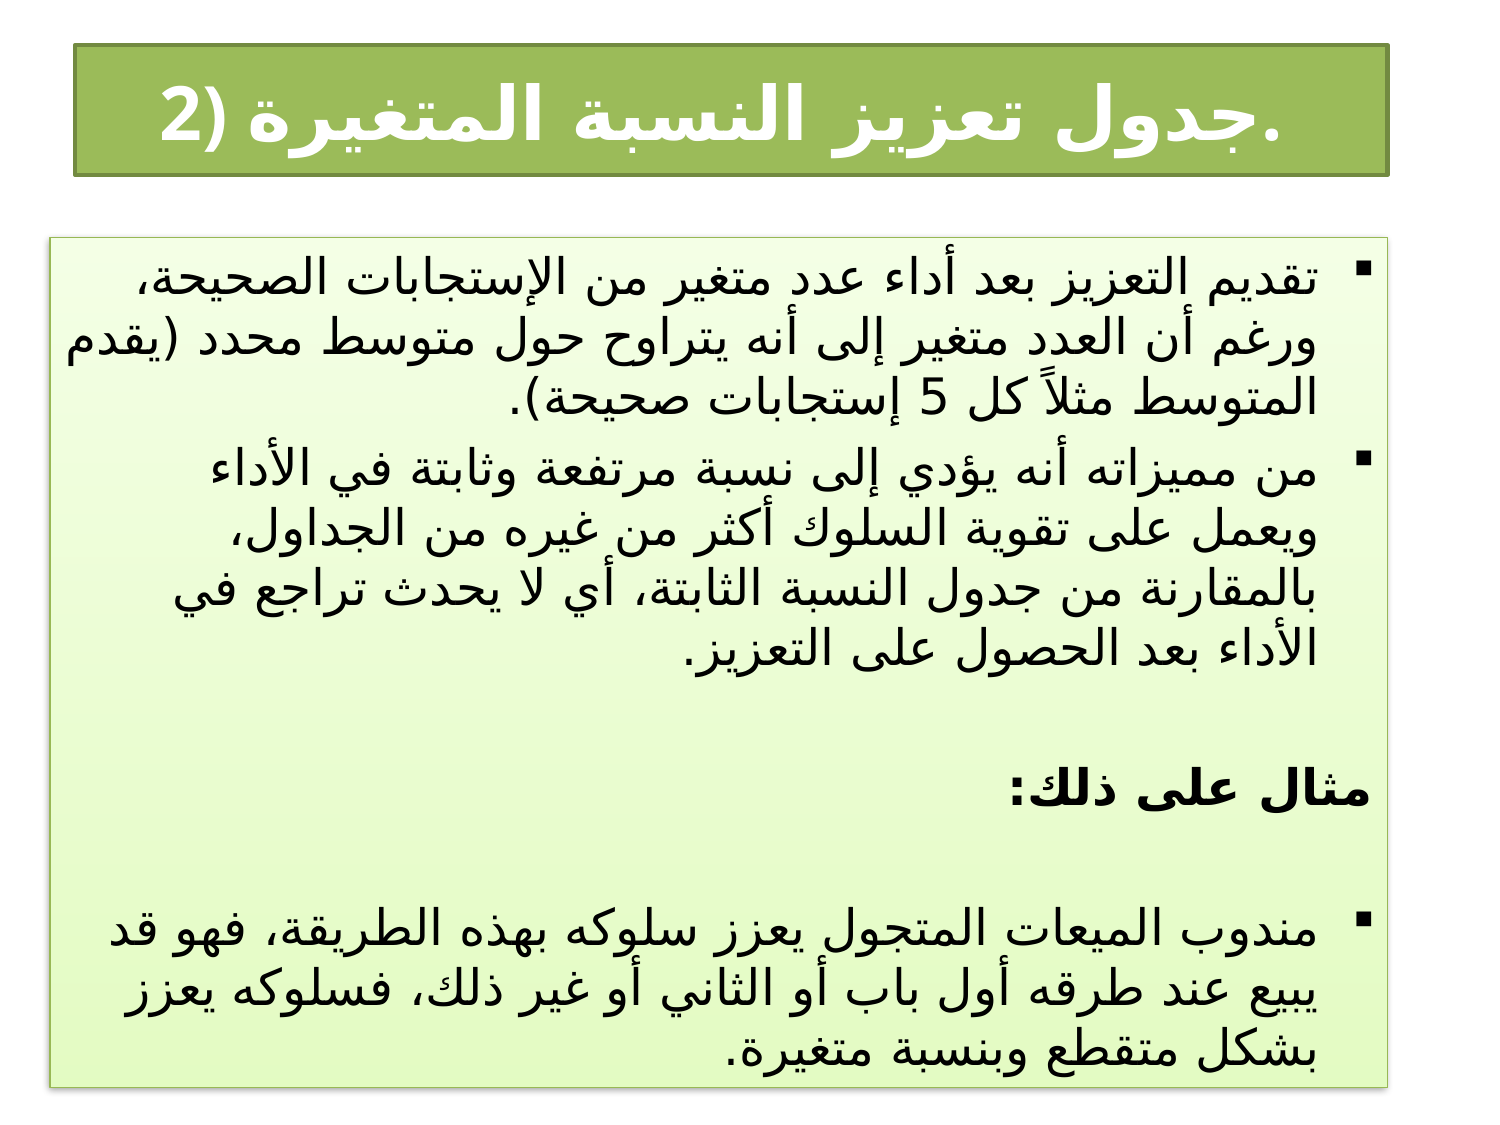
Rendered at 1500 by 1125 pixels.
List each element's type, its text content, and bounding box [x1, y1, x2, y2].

title 2) جدول تعزيز النسبة المتغيرة. [73, 43, 1390, 177]
list تقديم التعزيز بعد أداء عدد متغير من الإستجابات الصحيحة، ورغم أن العدد متغير إلى أنه يتراوح حول متوسط محدد (يقدم المتوسط مثلاً كل 5 إستجابات صحيحة). من مميزاته أنه يؤدي إلى نسبة مرتفعة وثابتة في الأداء ويعمل على تقوية السلوك أكثر من غيره من الجداول، بالمقارنة من جدول النسبة الثابتة، أي لا يحدث تراجع في الأداء بعد الحصول على التعزيز. مثال على ذلك: مندوب الميعات المتجول يعزز سلوكه بهذه الطريقة، فهو قد يبيع عند طرقه أول باب أو الثاني أو غير ذلك، فسلوكه يعزز بشكل متقطع وبنسبة متغيرة. [49, 237, 1388, 1088]
